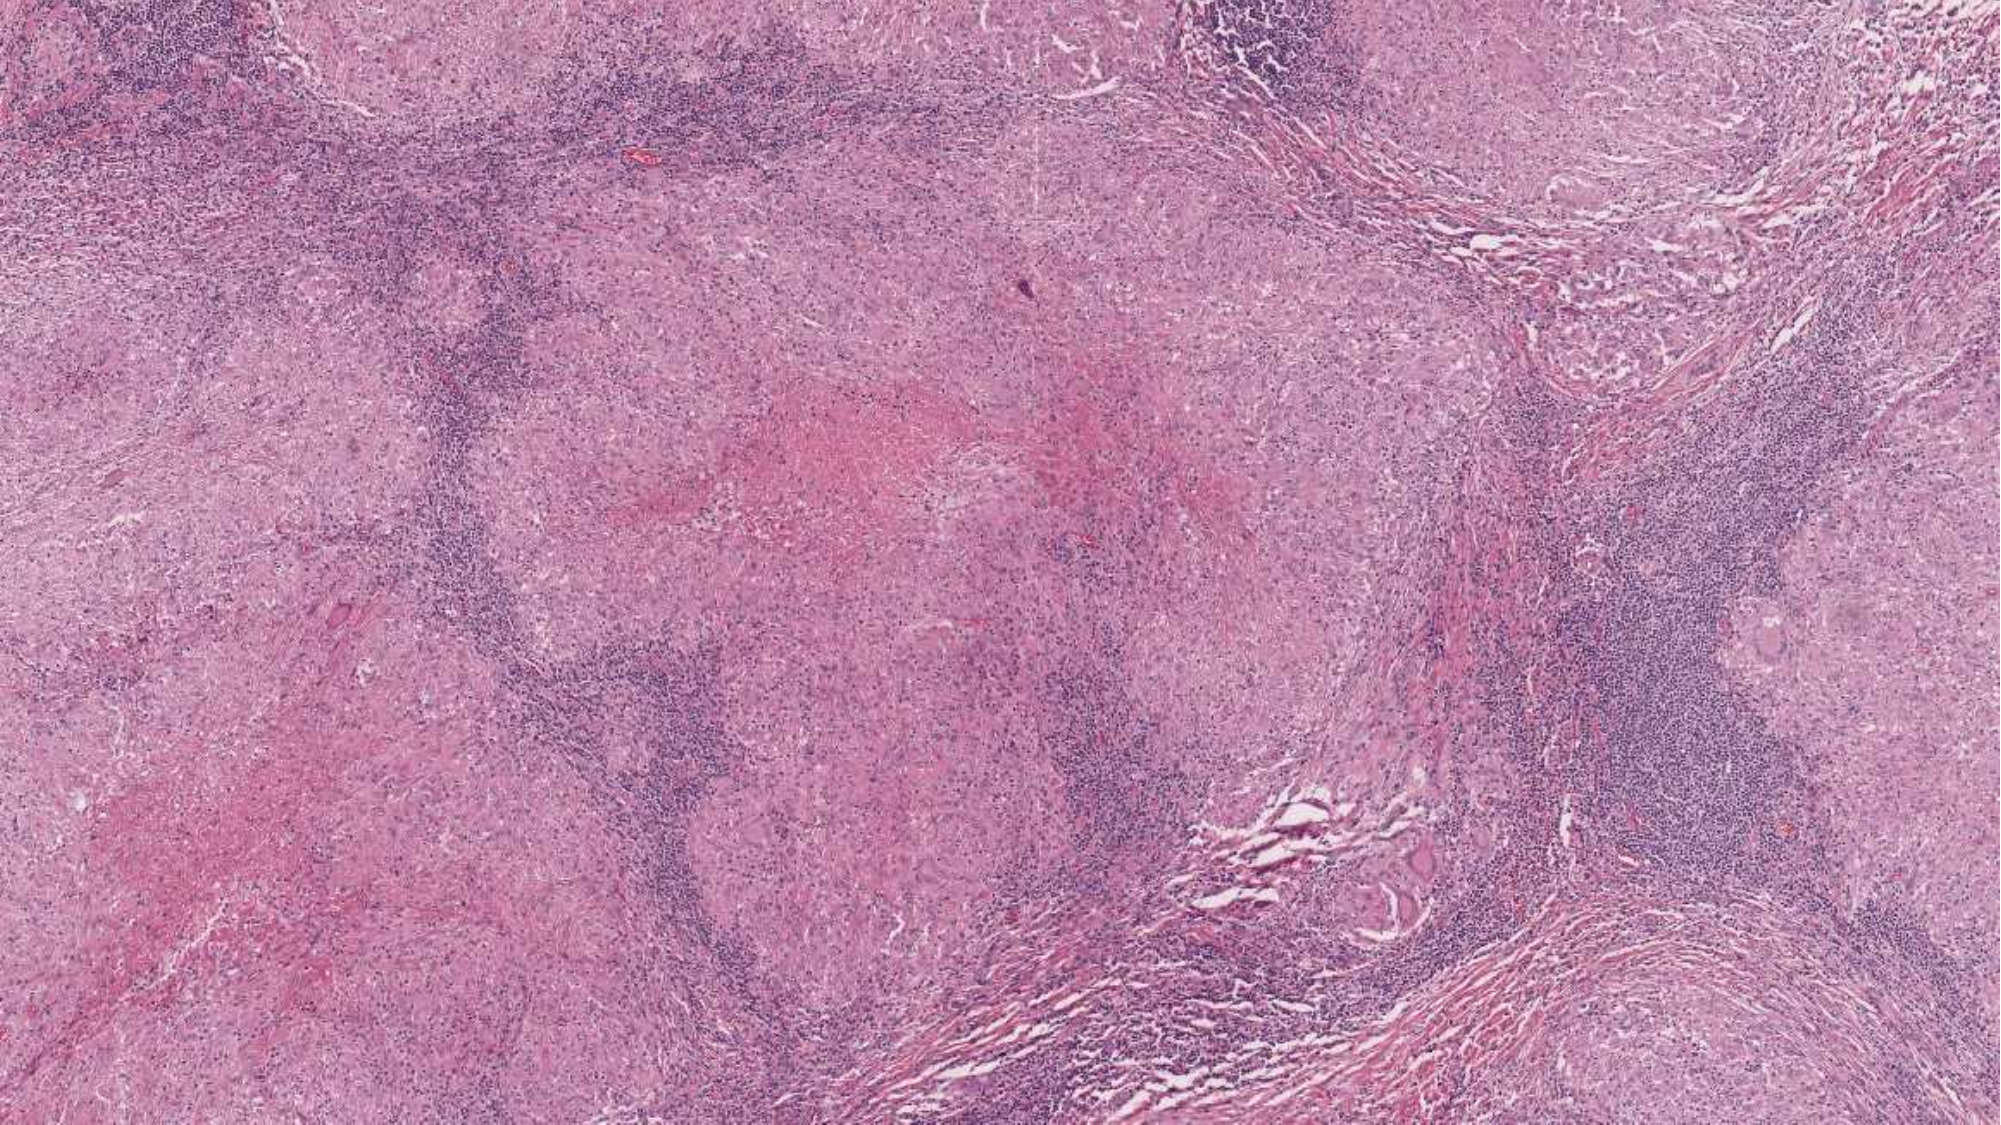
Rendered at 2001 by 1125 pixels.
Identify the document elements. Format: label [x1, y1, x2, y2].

list [0, 0, 2000, 1125]
